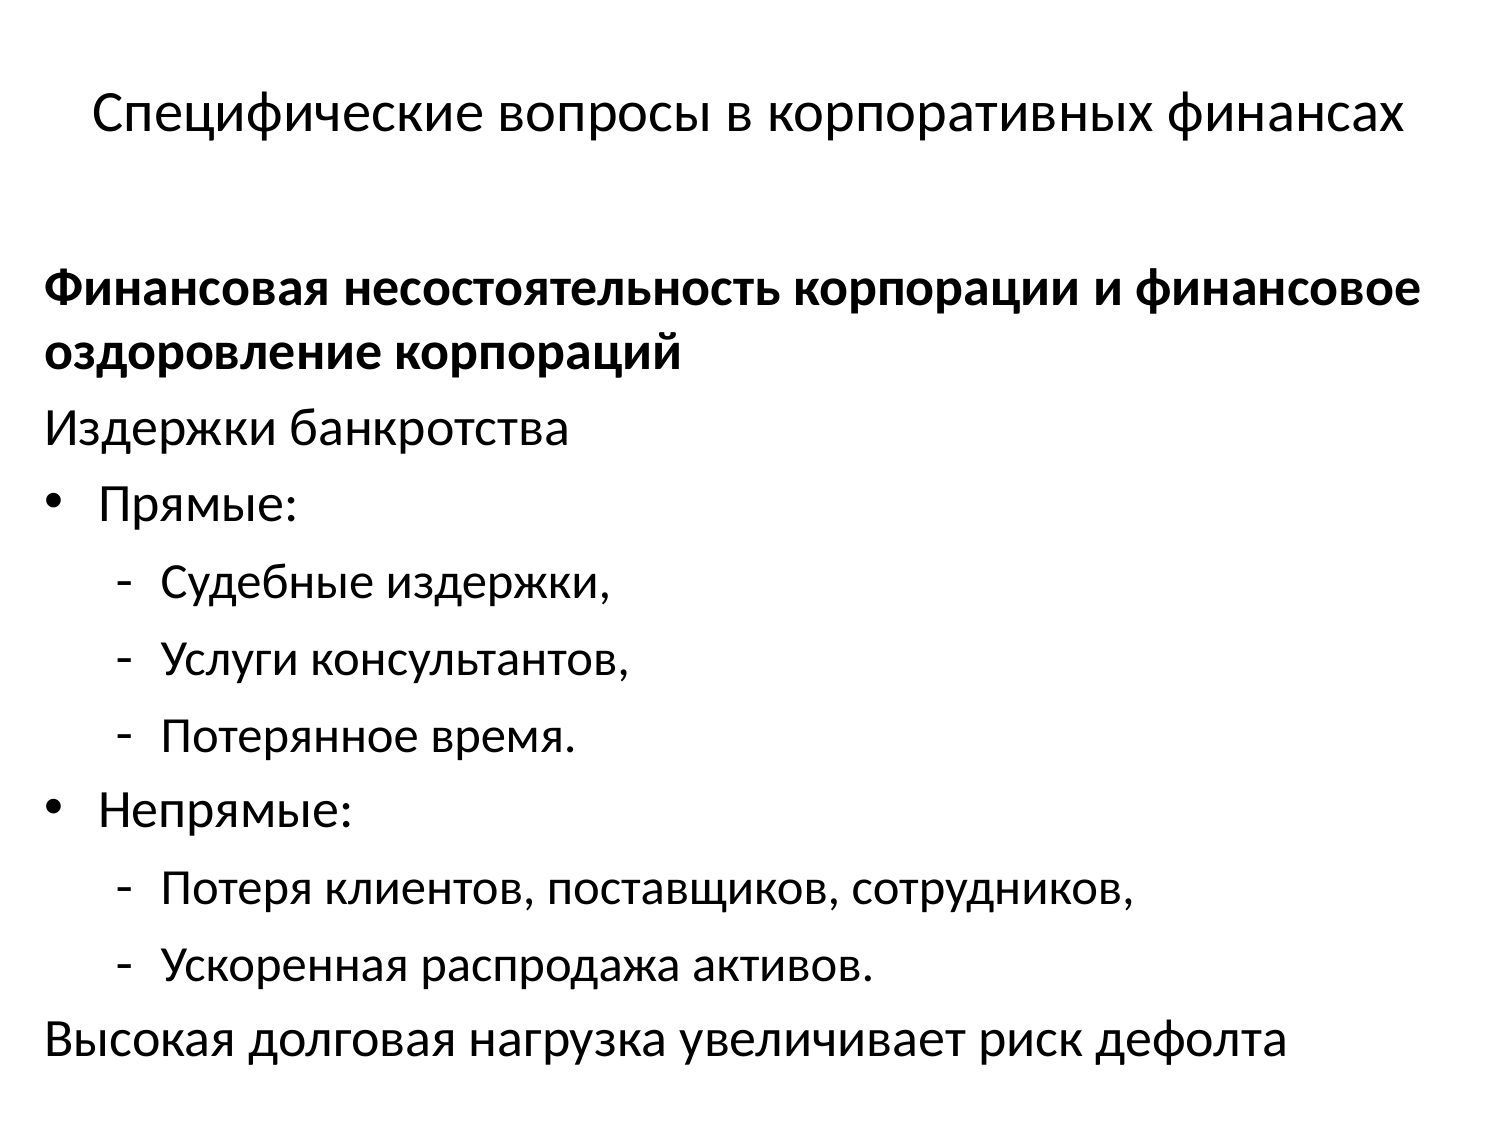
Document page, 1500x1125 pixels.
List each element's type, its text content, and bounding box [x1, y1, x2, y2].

list Финансовая несостоятельность корпорации и финансовое оздоровление корпораций Издержки банкротства Прямые: Судебные издержки, Услуги консультантов, Потерянное время. Непрямые: Потеря клиентов, поставщиков, сотрудников, Ускоренная распродажа активов. Высокая долговая нагрузка увеличивает риск дефолта [29, 243, 1469, 1083]
title Специфические вопросы в корпоративных финансах [75, 32, 1425, 185]
